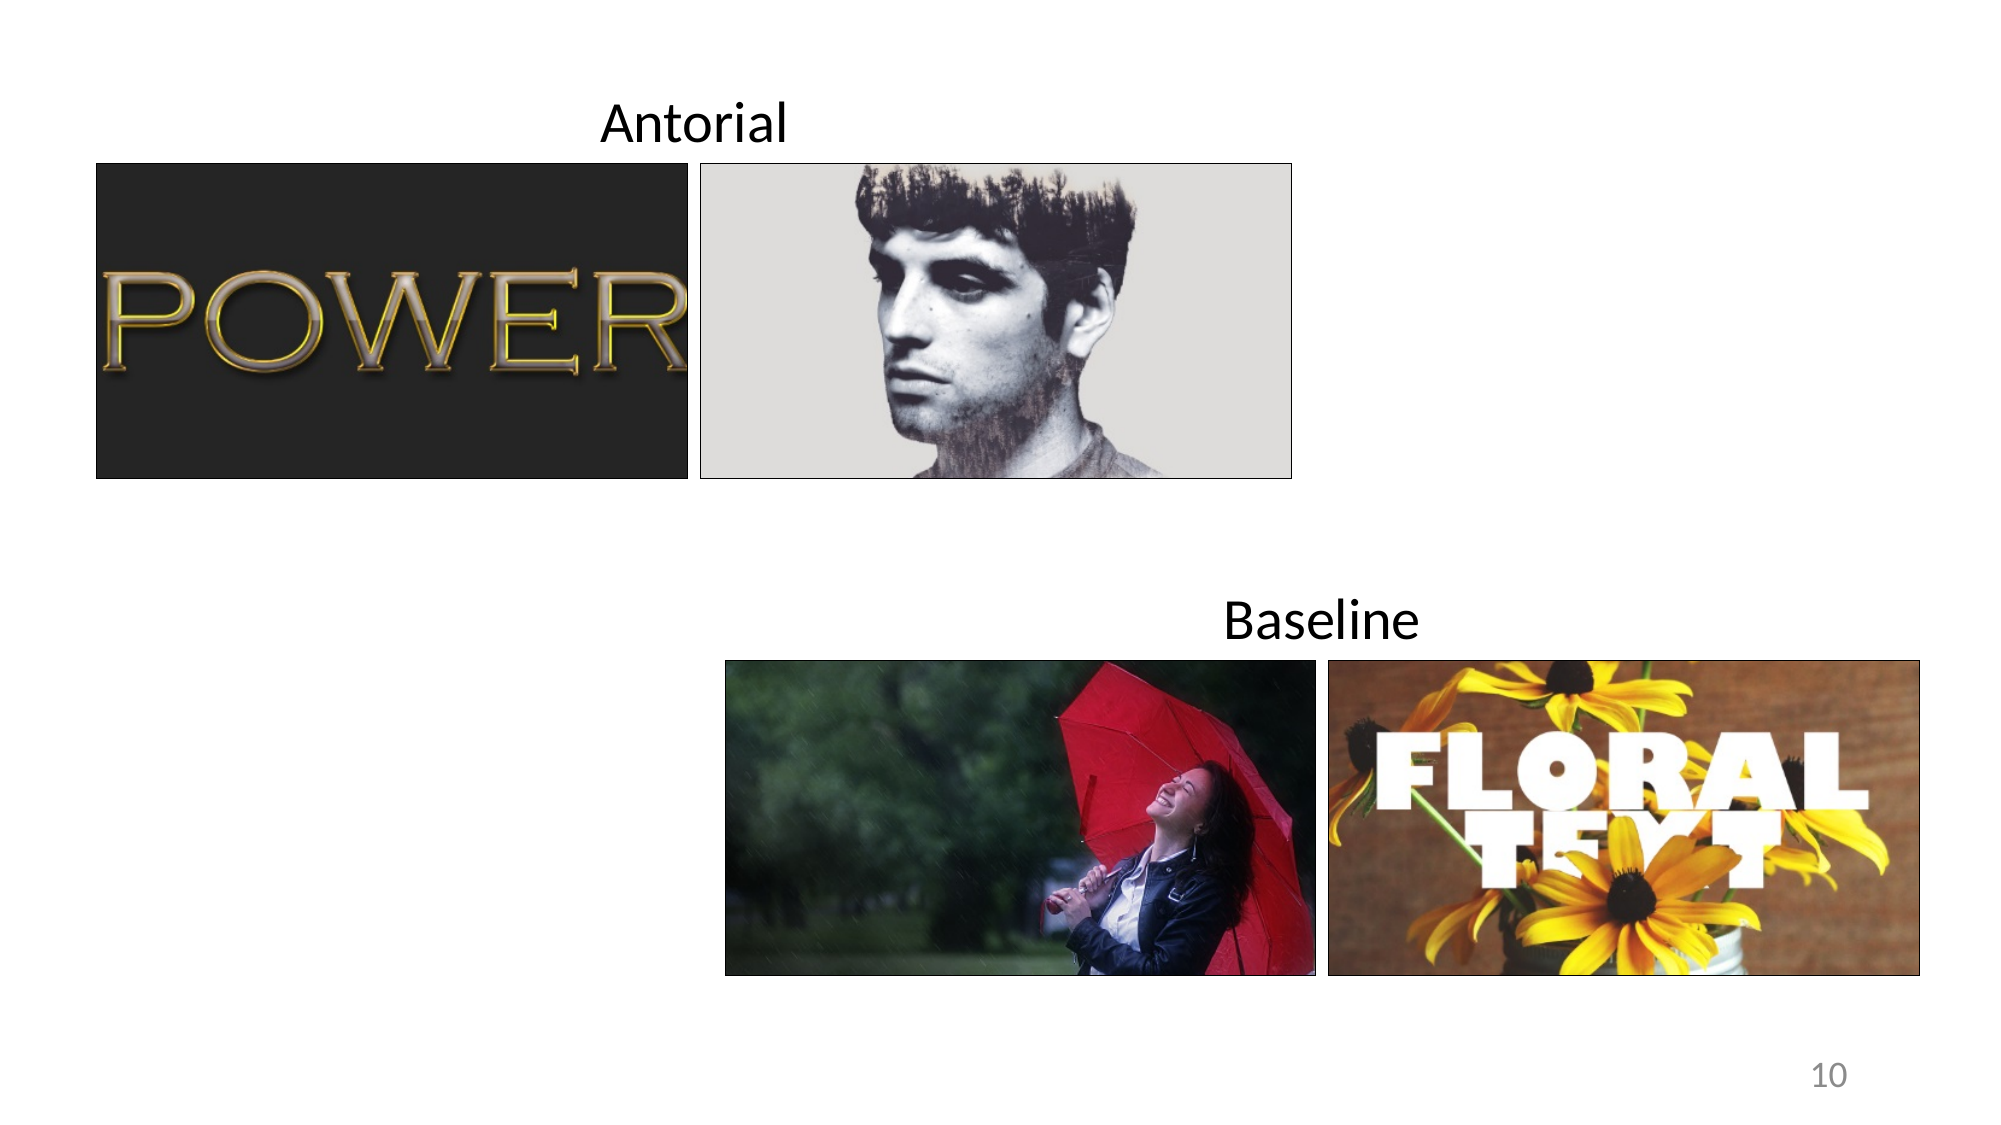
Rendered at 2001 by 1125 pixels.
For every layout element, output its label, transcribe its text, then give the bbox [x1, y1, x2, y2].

picture [700, 163, 1292, 479]
picture [1328, 660, 1920, 976]
picture [724, 660, 1316, 976]
picture [96, 163, 688, 479]
slide_number 10 [1412, 1042, 1863, 1103]
text_box Baseline [1196, 582, 1448, 661]
text_box Antorial [559, 84, 830, 164]
